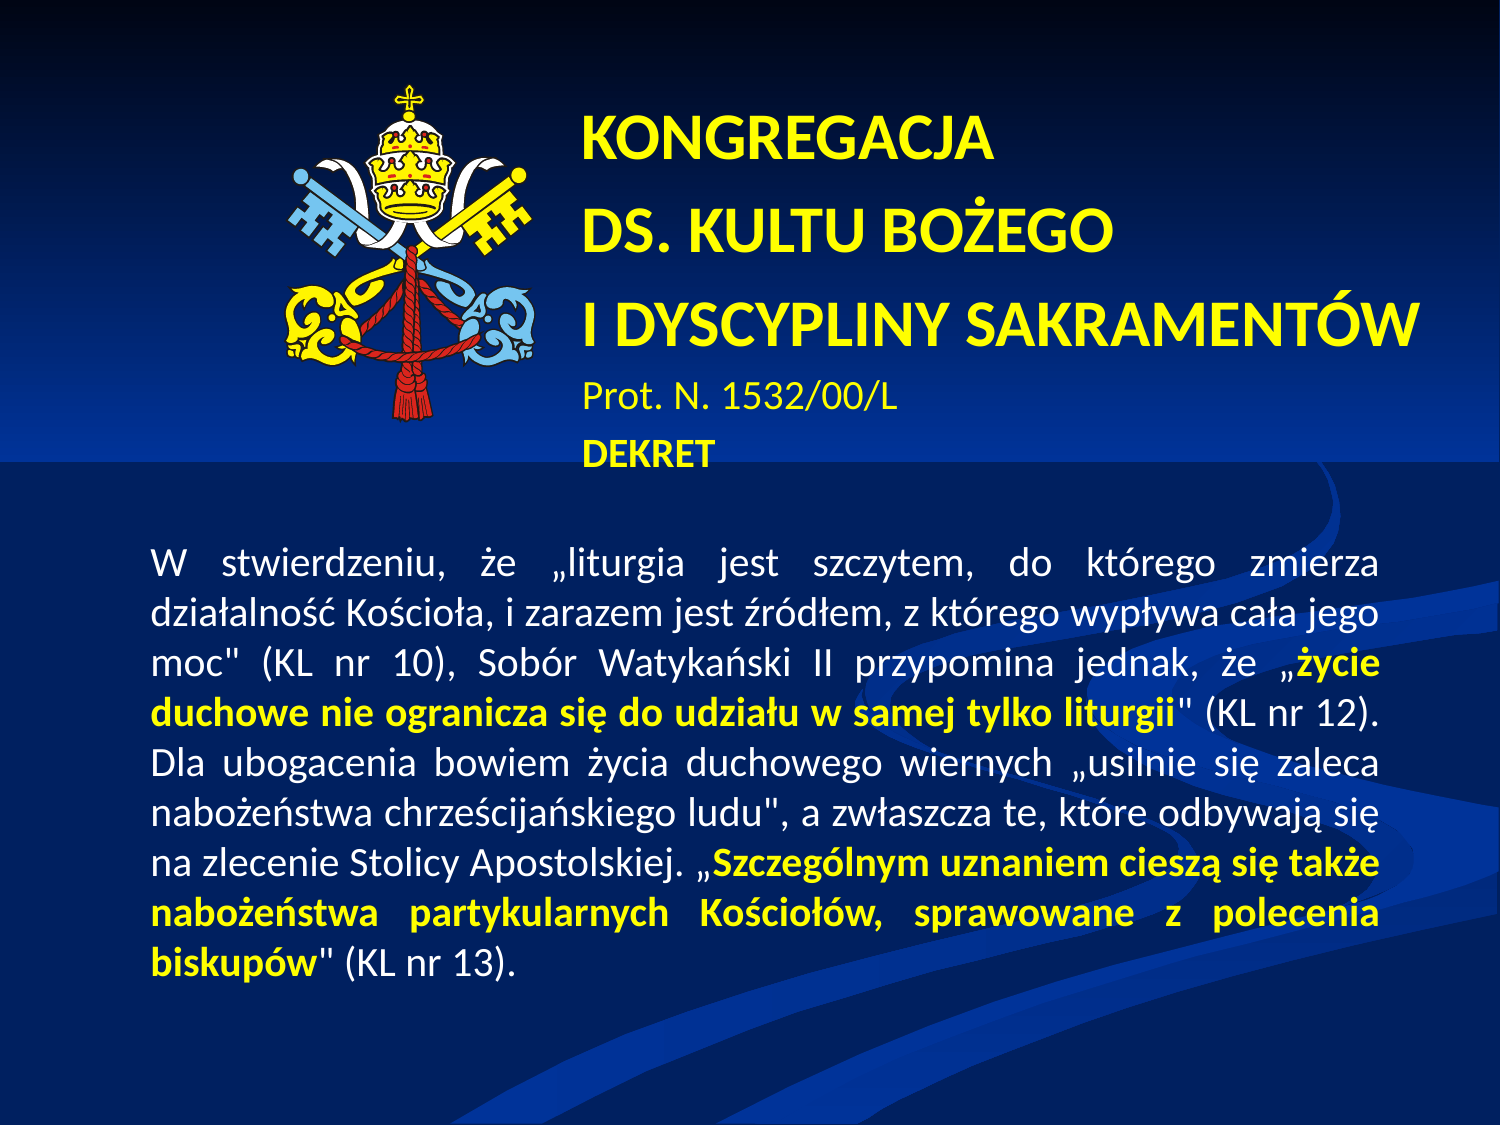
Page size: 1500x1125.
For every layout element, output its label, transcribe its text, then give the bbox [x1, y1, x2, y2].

list KONGREGACJA DS. KULTU BOŻEGO I DYSCYPLINY SAKRAMENTÓW Prot. N. 1532/00/L DEKRET [566, 84, 1459, 504]
text_box W stwierdzeniu, że „liturgia jest szczytem, do którego zmierza działalność Kościoła, i zarazem jest źródłem, z którego wypływa cała jego moc" (KL nr 10), Sobór Watykański II przypomina jednak, że „życie duchowe nie ogranicza się do udziału w samej tylko liturgii" (KL nr 12). Dla ubogacenia bowiem życia duchowego wiernych „usilnie się zaleca nabożeństwa chrześcijańskiego ludu", a zwłaszcza te, które odbywają się na zlecenie Stolicy Apostolskiej. „Szczególnym uznaniem cieszą się także nabożeństwa partykularnych Kościołów, sprawowane z polecenia biskupów" (KL nr 13). [135, 527, 1396, 992]
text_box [283, 83, 537, 424]
